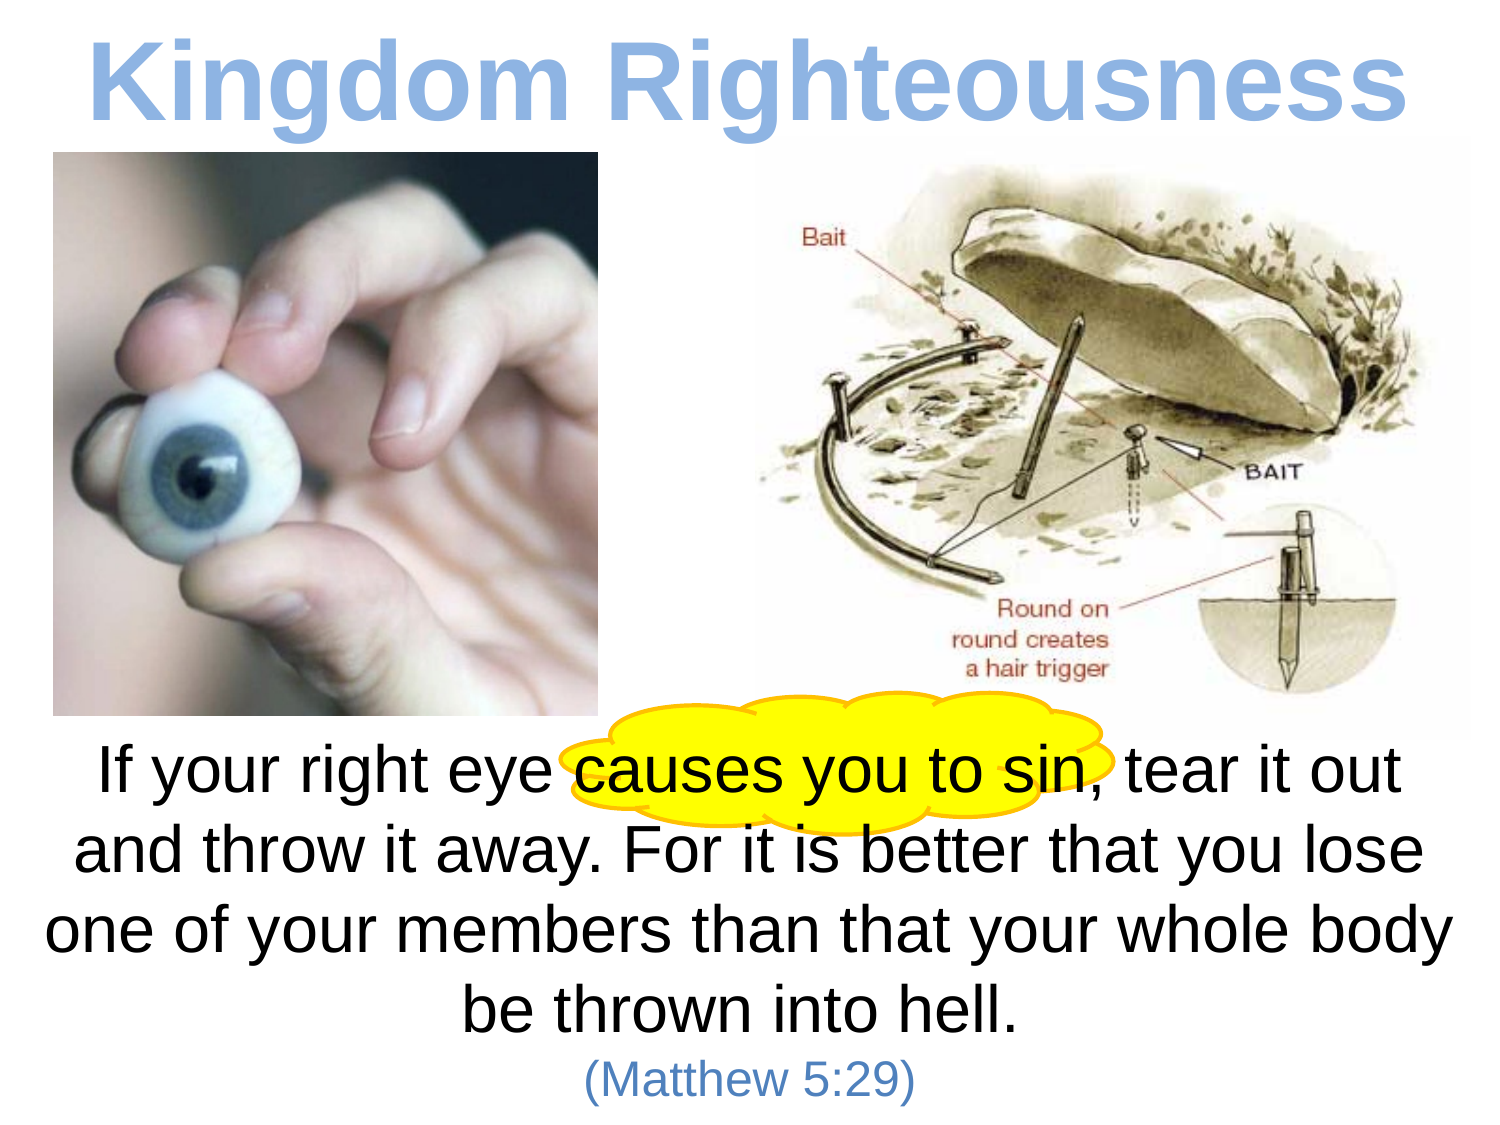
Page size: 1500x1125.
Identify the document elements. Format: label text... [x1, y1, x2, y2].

text_box If your right eye causes you to sin, tear it out and throw it away. For it is better that you lose one of your members than that your whole body be thrown into hell. (Matthew 5:29) [17, 718, 1483, 1114]
text_box Kingdom Righteousness [0, 0, 1500, 150]
picture [755, 136, 1471, 740]
text_box [621, 702, 750, 718]
picture [52, 151, 598, 717]
